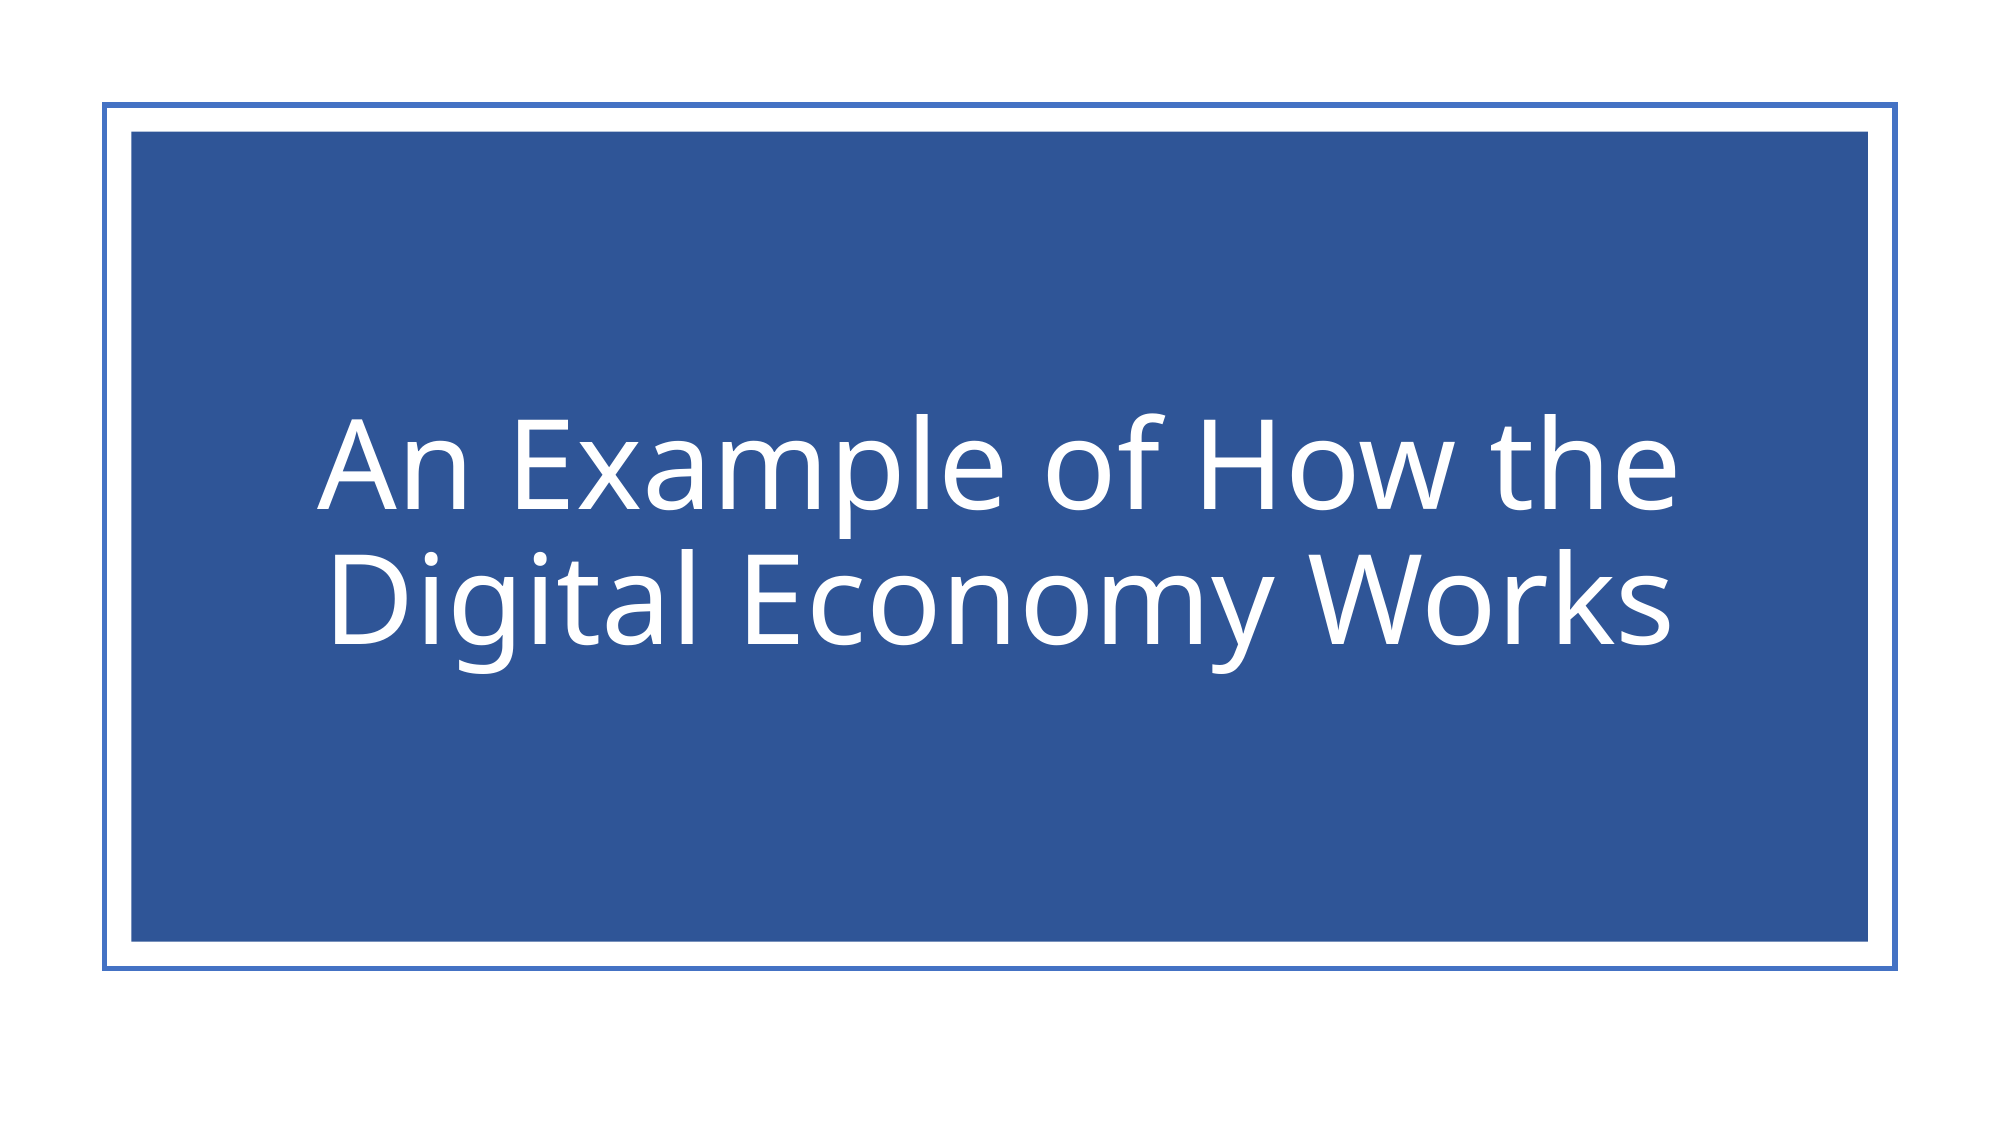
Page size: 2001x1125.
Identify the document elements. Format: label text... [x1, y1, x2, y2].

title An Example of How the Digital Economy Works [183, 184, 1817, 890]
text_box [103, 104, 1896, 969]
text_box [130, 131, 1869, 943]
